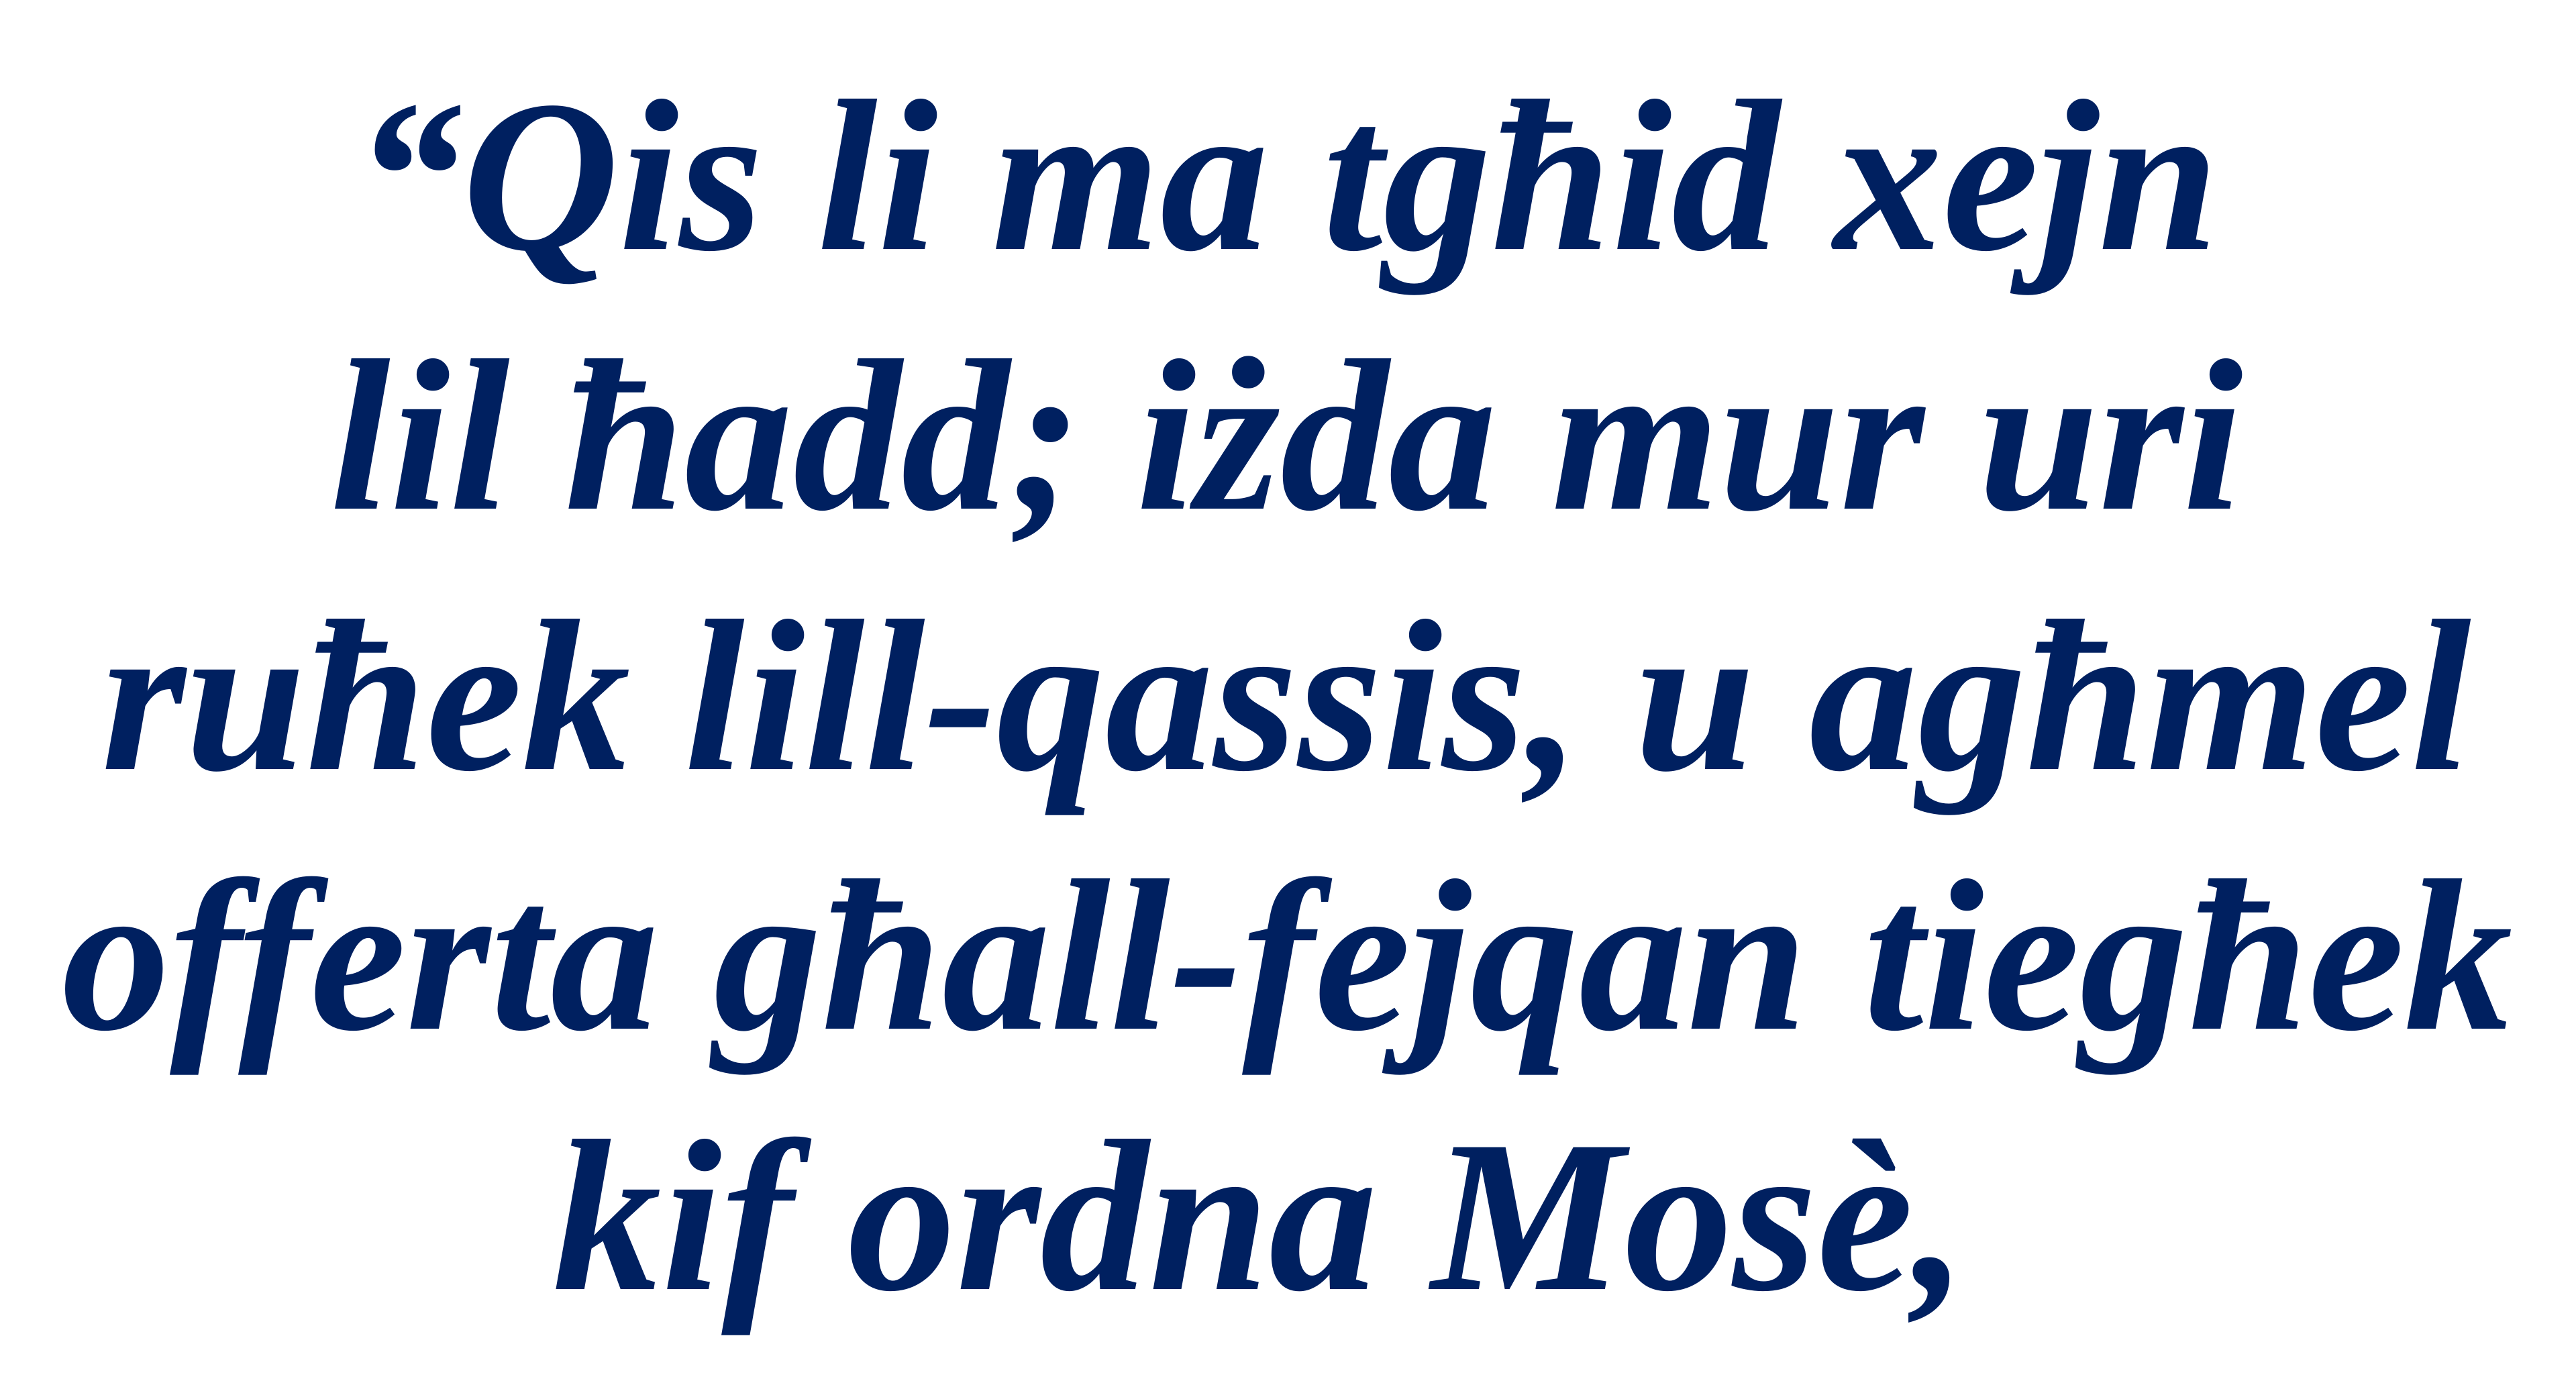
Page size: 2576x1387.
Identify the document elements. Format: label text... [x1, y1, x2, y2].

text_box “Qis li ma tgħid xejn lil ħadd; iżda mur uri ruħek lill-qassis, u agħmel offerta għall-fejqan tiegħek kif ordna Mosè, [42, 28, 2533, 1338]
